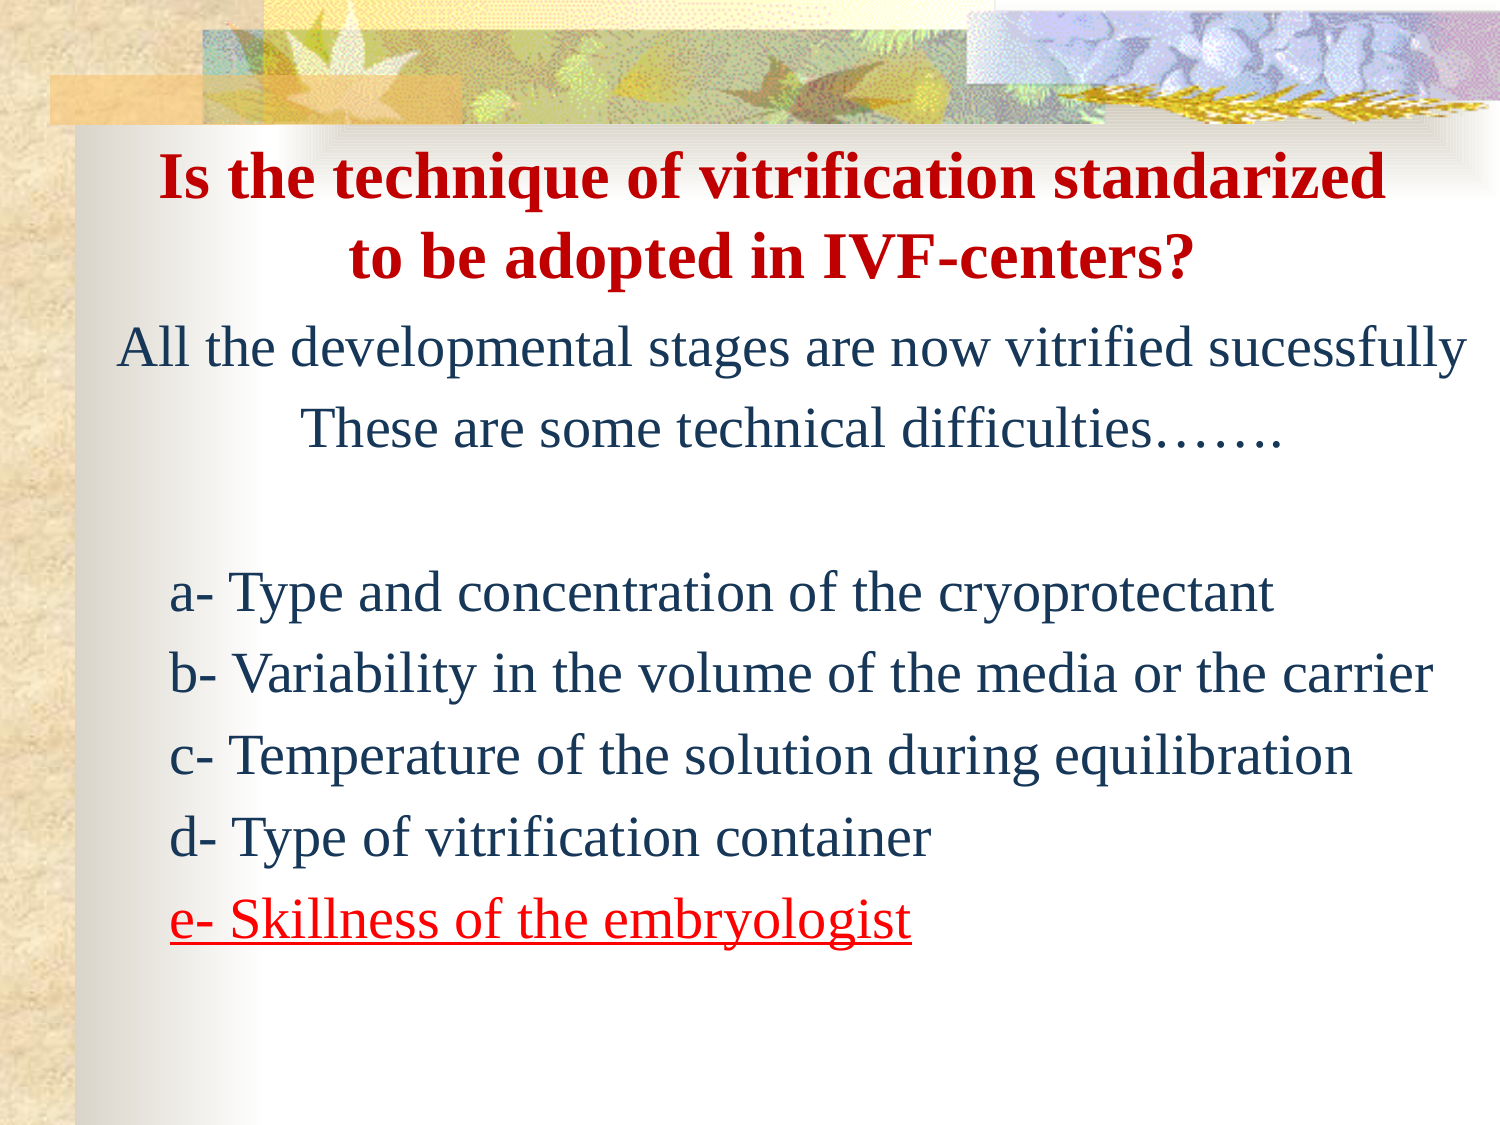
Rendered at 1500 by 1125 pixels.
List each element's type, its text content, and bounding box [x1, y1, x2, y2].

picture [0, 0, 1500, 1125]
text_box All the developmental stages are now vitrified sucessfully These are some technical difficulties……. a- Type and concentration of the cryoprotectant b- Variability in the volume of the media or the carrier c- Temperature of the solution during equilibration d- Type of vitrification container e- Skillness of the embryologist [82, 300, 1500, 1043]
title Is the technique of vitrification standarized to be adopted in IVF-centers? [140, 111, 1407, 300]
